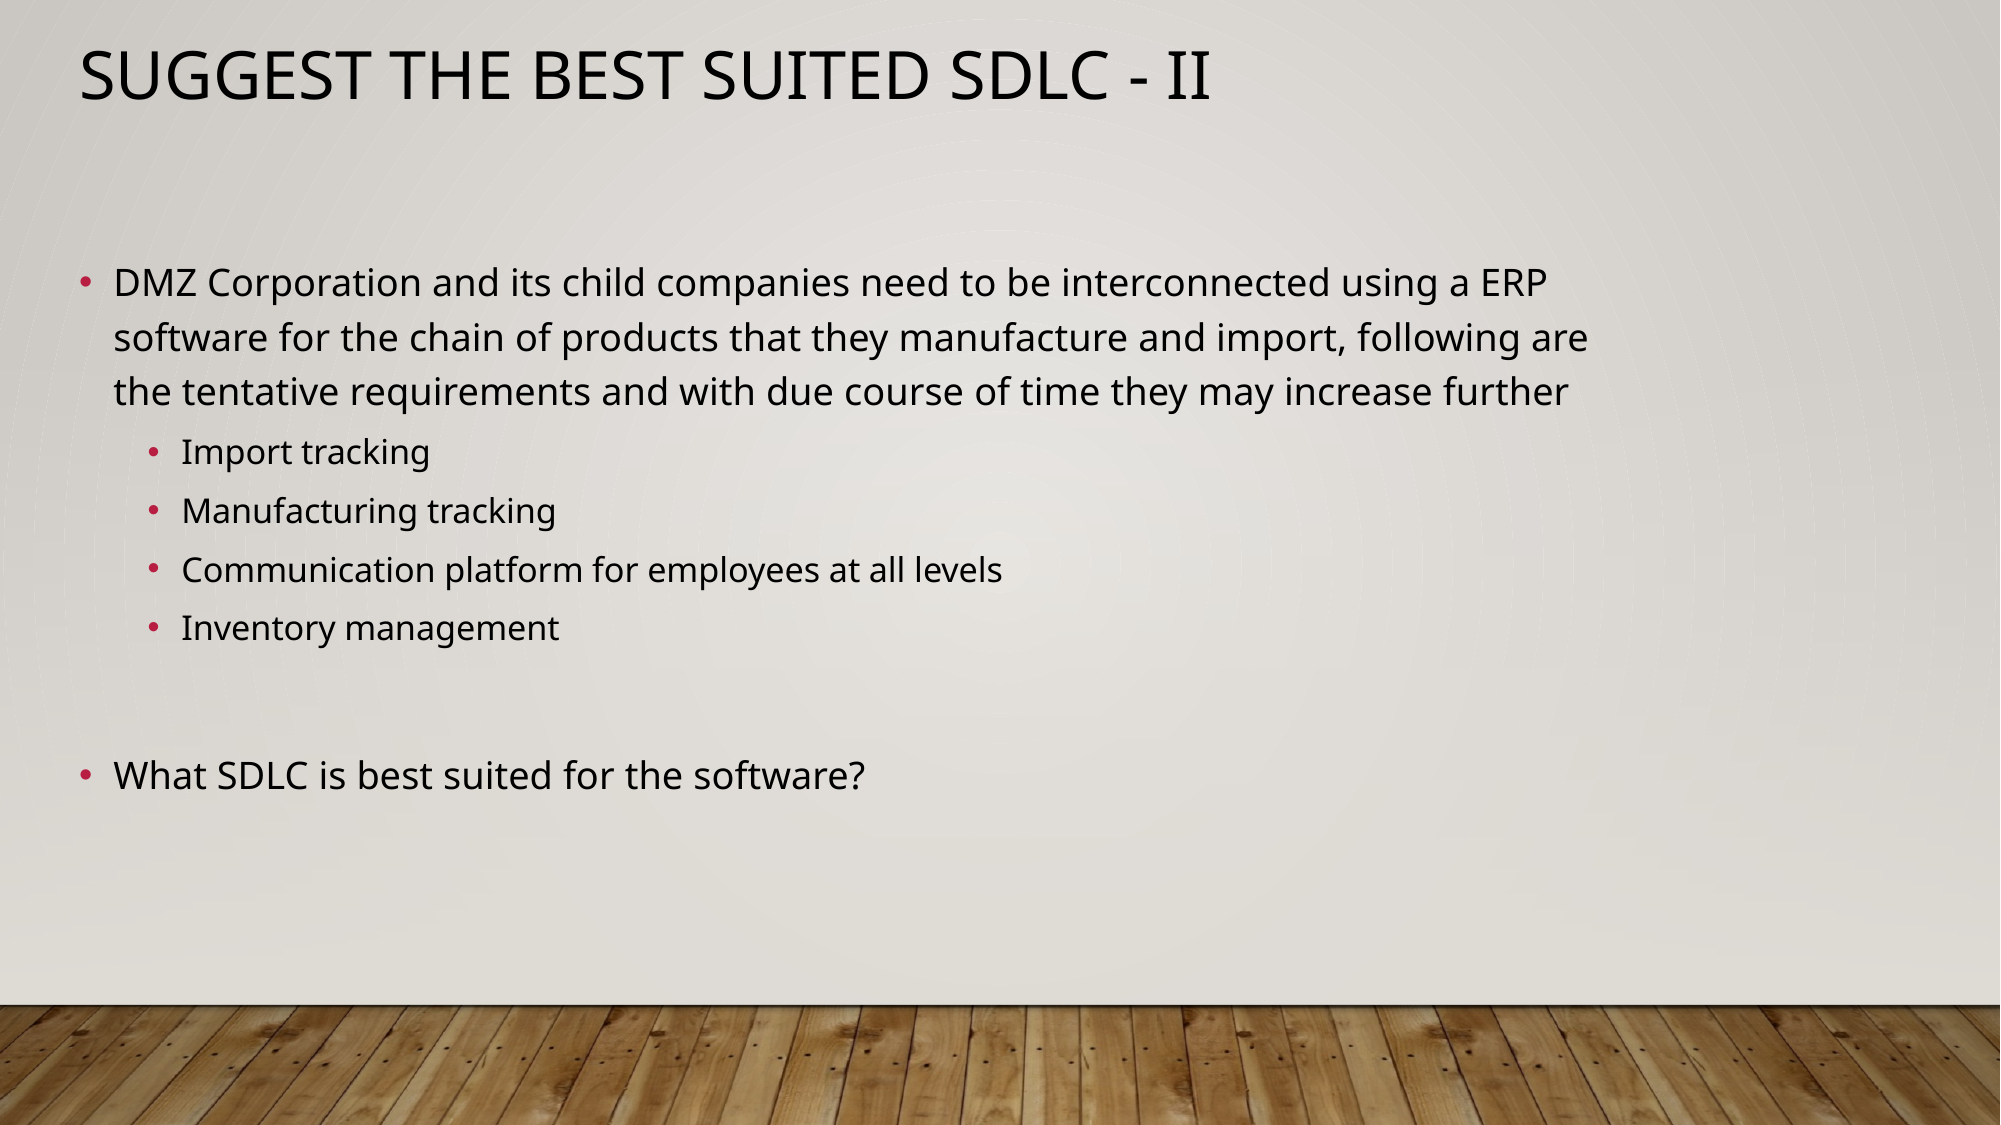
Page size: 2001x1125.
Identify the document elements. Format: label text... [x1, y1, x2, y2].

picture [0, 1005, 2000, 1125]
list DMZ Corporation and its child companies need to be interconnected using a ERP software for the chain of products that they manufacture and import, following are the tentative requirements and with due course of time they may increase further Import tracking Manufacturing tracking Communication platform for employees at all levels Inventory management What SDLC is best suited for the software? [64, 242, 1640, 808]
title Suggest the best suited SDLC - II [64, 34, 1640, 207]
